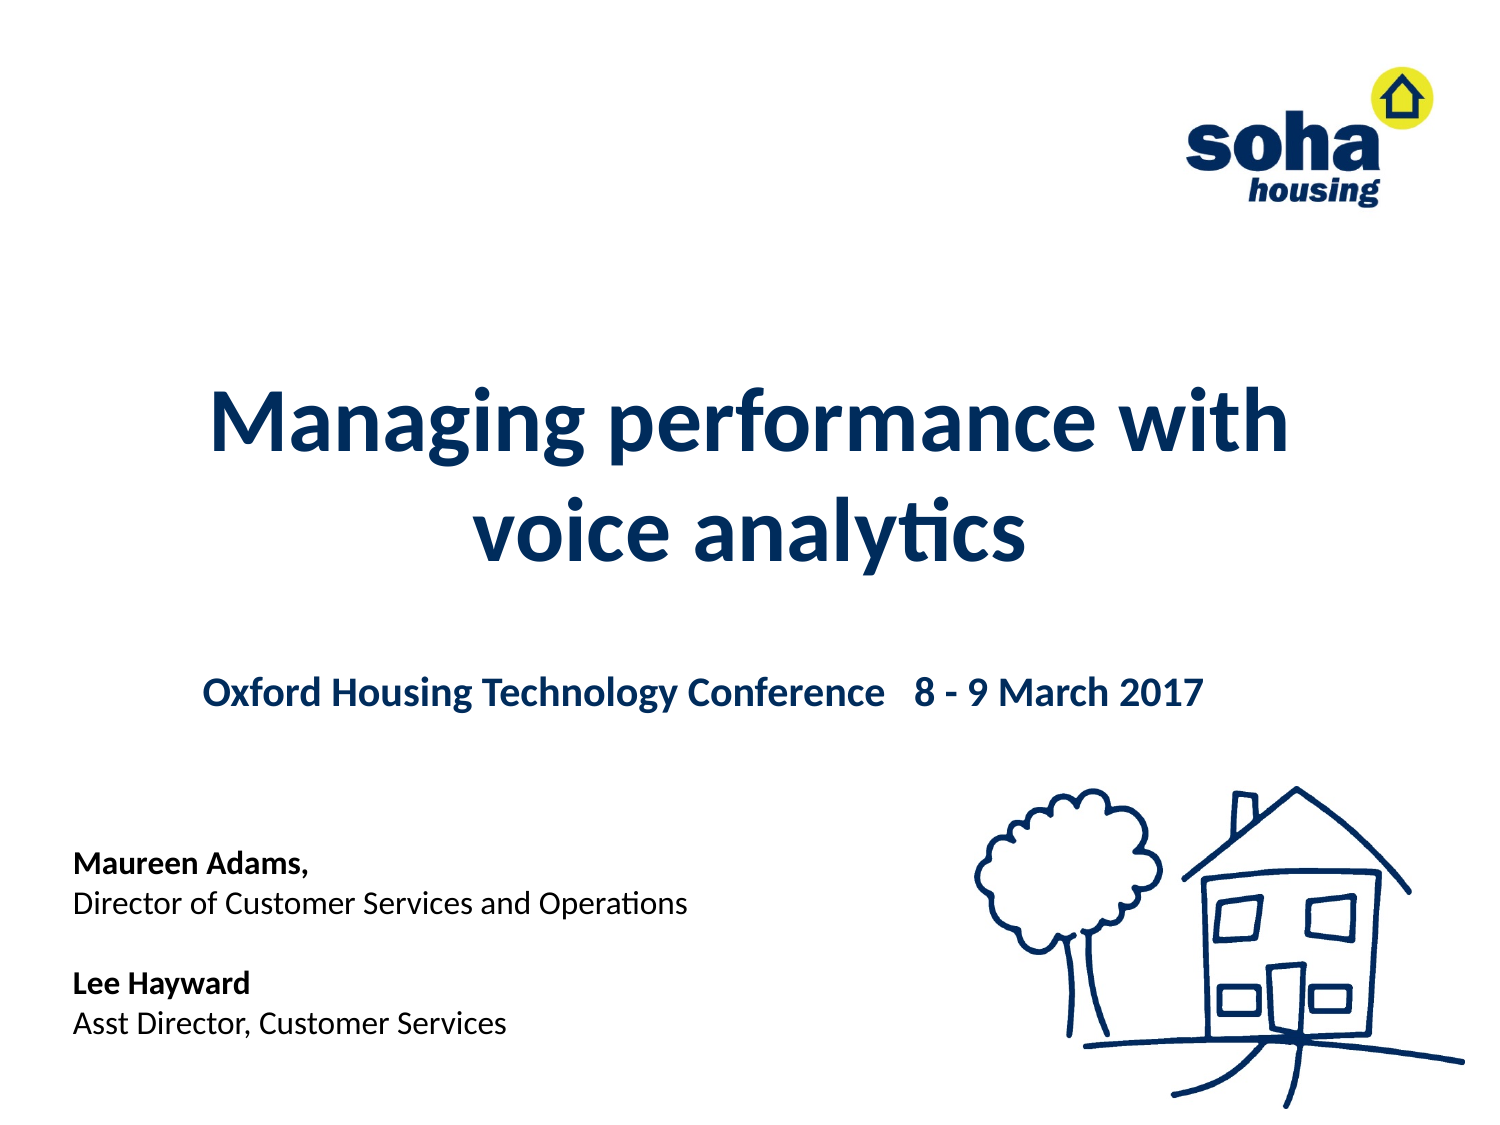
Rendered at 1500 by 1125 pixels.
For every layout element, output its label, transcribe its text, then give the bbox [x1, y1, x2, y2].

picture [974, 786, 1465, 1109]
text_box Maureen Adams, Director of Customer Services and Operations Lee Hayward Asst Director, Customer Services [58, 834, 732, 1049]
picture [1139, 42, 1480, 232]
subtitle Oxford Housing Technology Conference 8 - 9 March 2017 [183, 656, 1233, 771]
title Managing performance with voice analytics [112, 349, 1388, 591]
